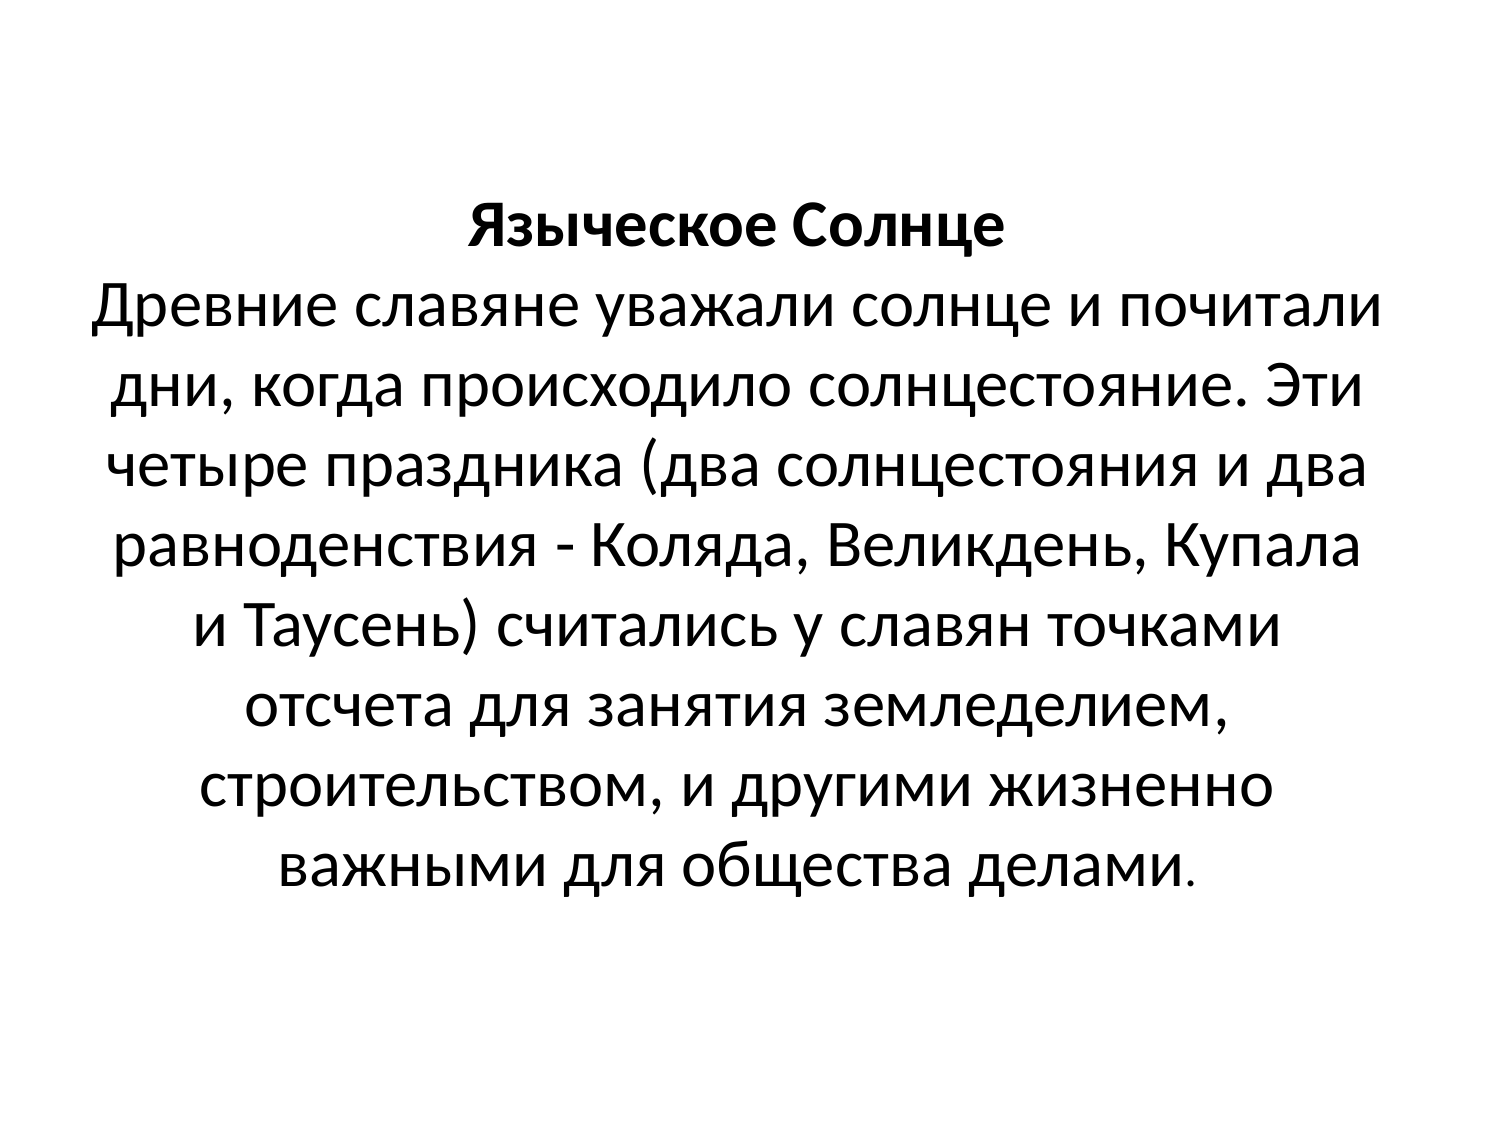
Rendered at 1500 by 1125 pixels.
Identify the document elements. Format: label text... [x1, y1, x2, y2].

title Языческое Солнце Древние славяне уважали солнце и почитали дни, когда происходило солнцестояние. Эти четыре праздника (два солнцестояния и два равноденствия - Коляда, Великдень, Купала и Таусень) считались у славян точками отсчета для занятия земледелием, строительством, и другими жизненно важными для общества делами. [75, 45, 1400, 1035]
